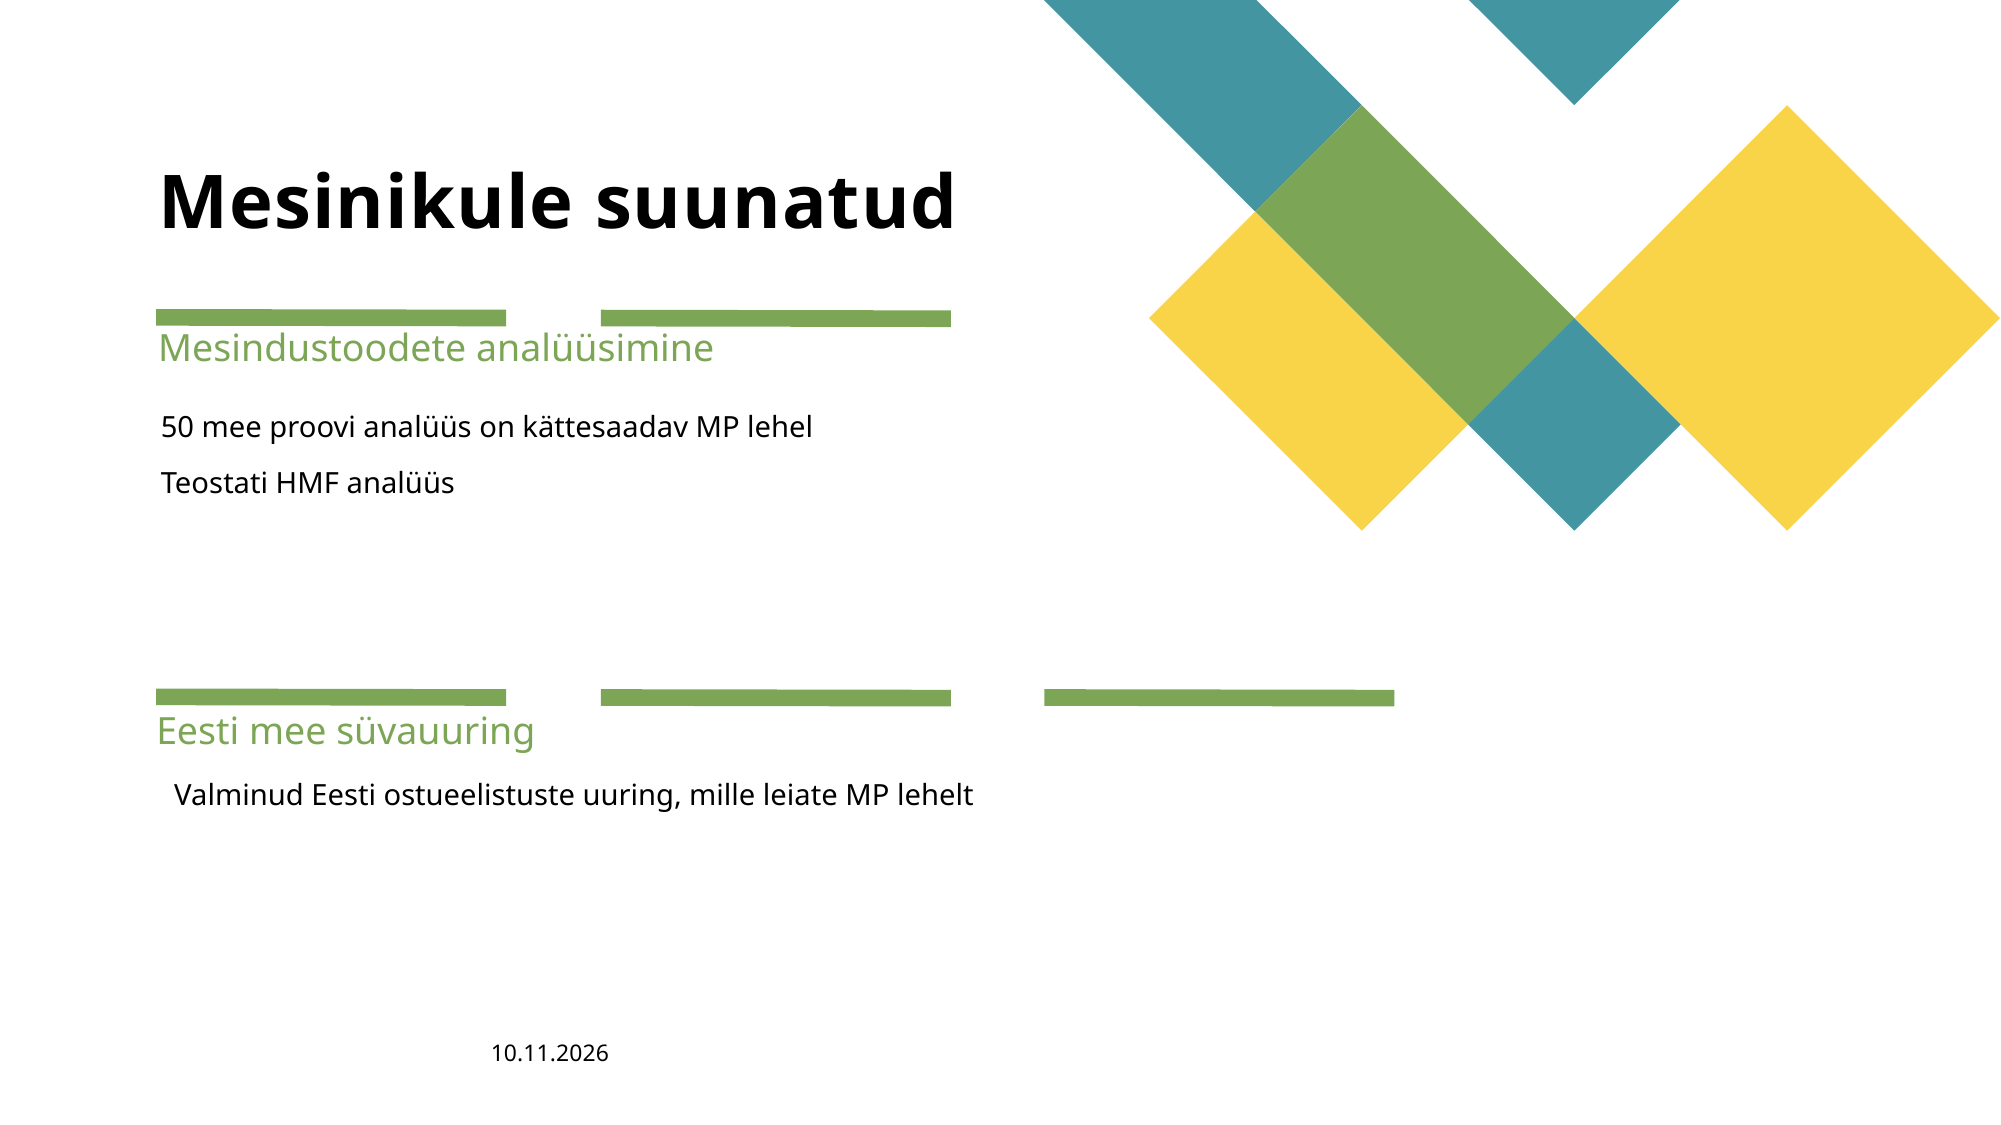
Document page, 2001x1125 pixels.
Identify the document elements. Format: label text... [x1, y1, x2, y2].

list 50 mee proovi analüüs on kättesaadav MP lehel Teostati HMF analüüs [160, 408, 943, 534]
list Eesti mee süvauuring [156, 707, 543, 782]
title Mesinikule suunatud [158, 144, 969, 245]
list Mesindustoodete analüüsimine [158, 324, 1016, 399]
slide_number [490, 1038, 707, 1080]
list Valminud Eesti ostueelistuste uuring, mille leiate MP lehelt [174, 776, 1099, 946]
